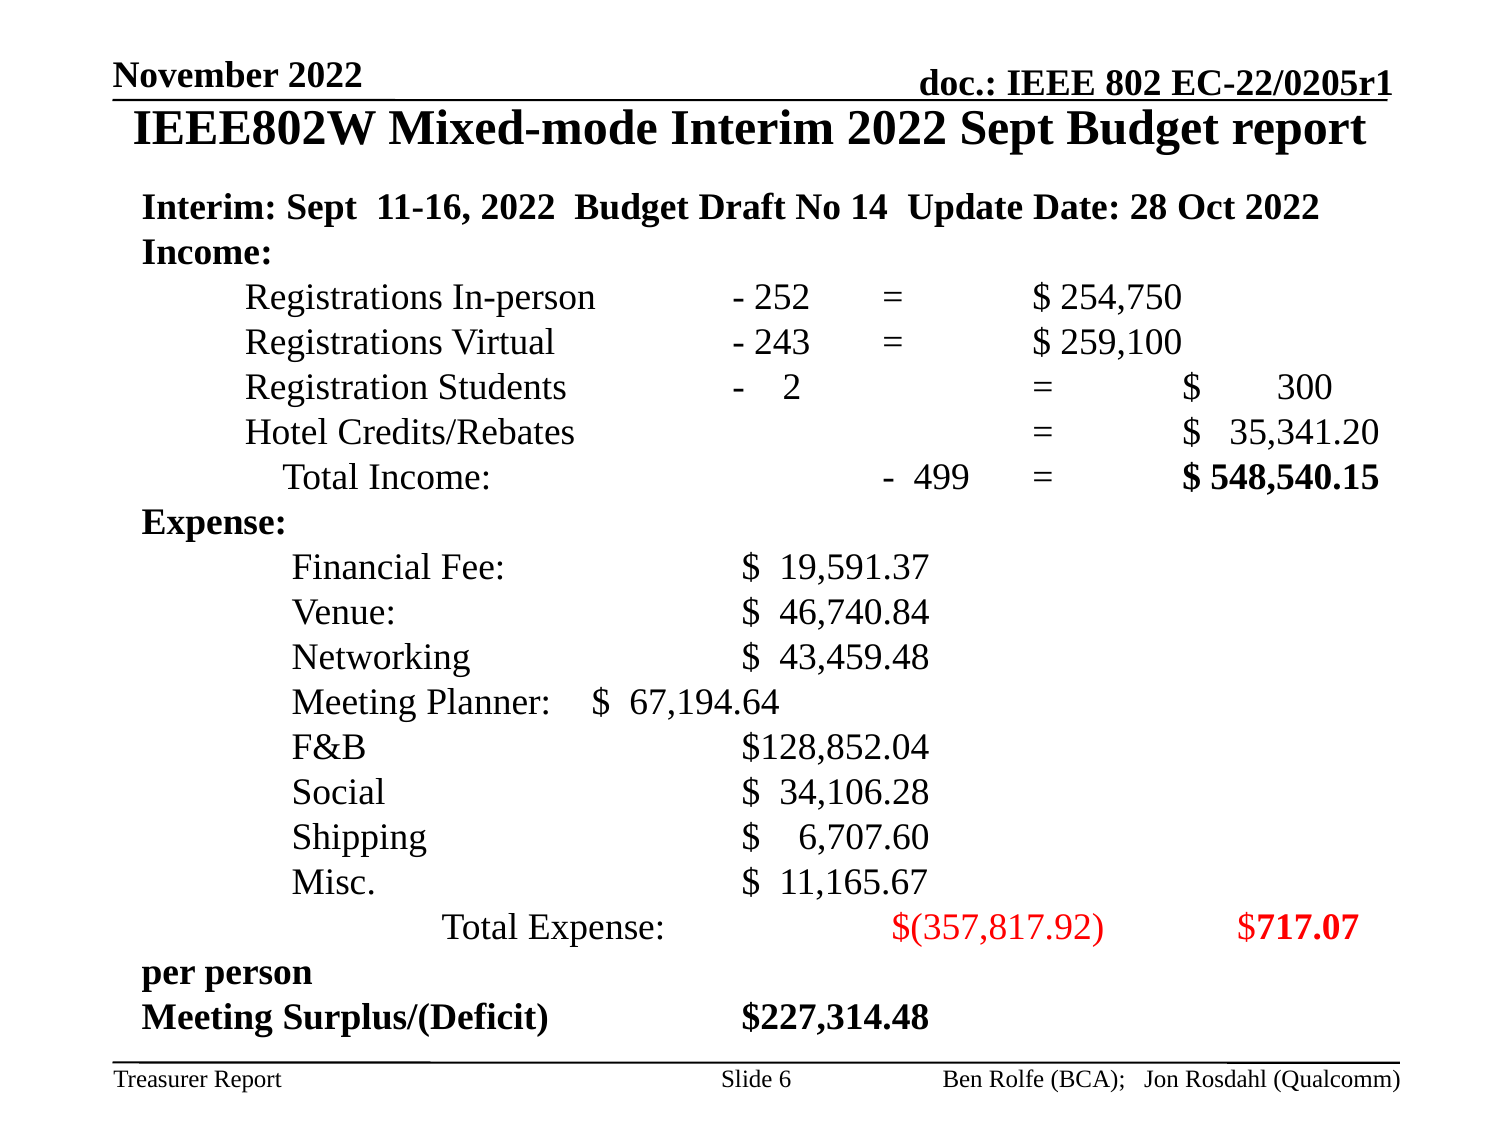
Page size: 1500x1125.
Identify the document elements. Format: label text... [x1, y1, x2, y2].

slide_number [112, 49, 421, 95]
list Interim: Sept 11-16, 2022 Budget Draft No 14 Update Date: 28 Oct 2022 Income: Registrations In-person - 252 = $ 254,750 Registrations Virtual - 243 = $ 259,100 Registration Students - 2 = $ 300 Hotel Credits/Rebates = $ 35,341.20 Total Income: - 499 = $ 548,540.15 Expense: Financial Fee: $ 19,591.37 Venue: $ 46,740.84 Networking $ 43,459.48 Meeting Planner: $ 67,194.64 F&B $128,852.04 Social $ 34,106.28 Shipping $ 6,707.60 Misc. $ 11,165.67 Total Expense: $(357,817.92) $717.07 per person Meeting Surplus/(Deficit) $227,314.48 [126, 174, 1402, 1038]
slide_number Slide 6 [712, 1061, 800, 1123]
footer Ben Rolfe (BCA); Jon Rosdahl (Qualcomm) [878, 1061, 1402, 1093]
title IEEE802W Mixed-mode Interim 2022 Sept Budget report [112, 101, 1388, 148]
